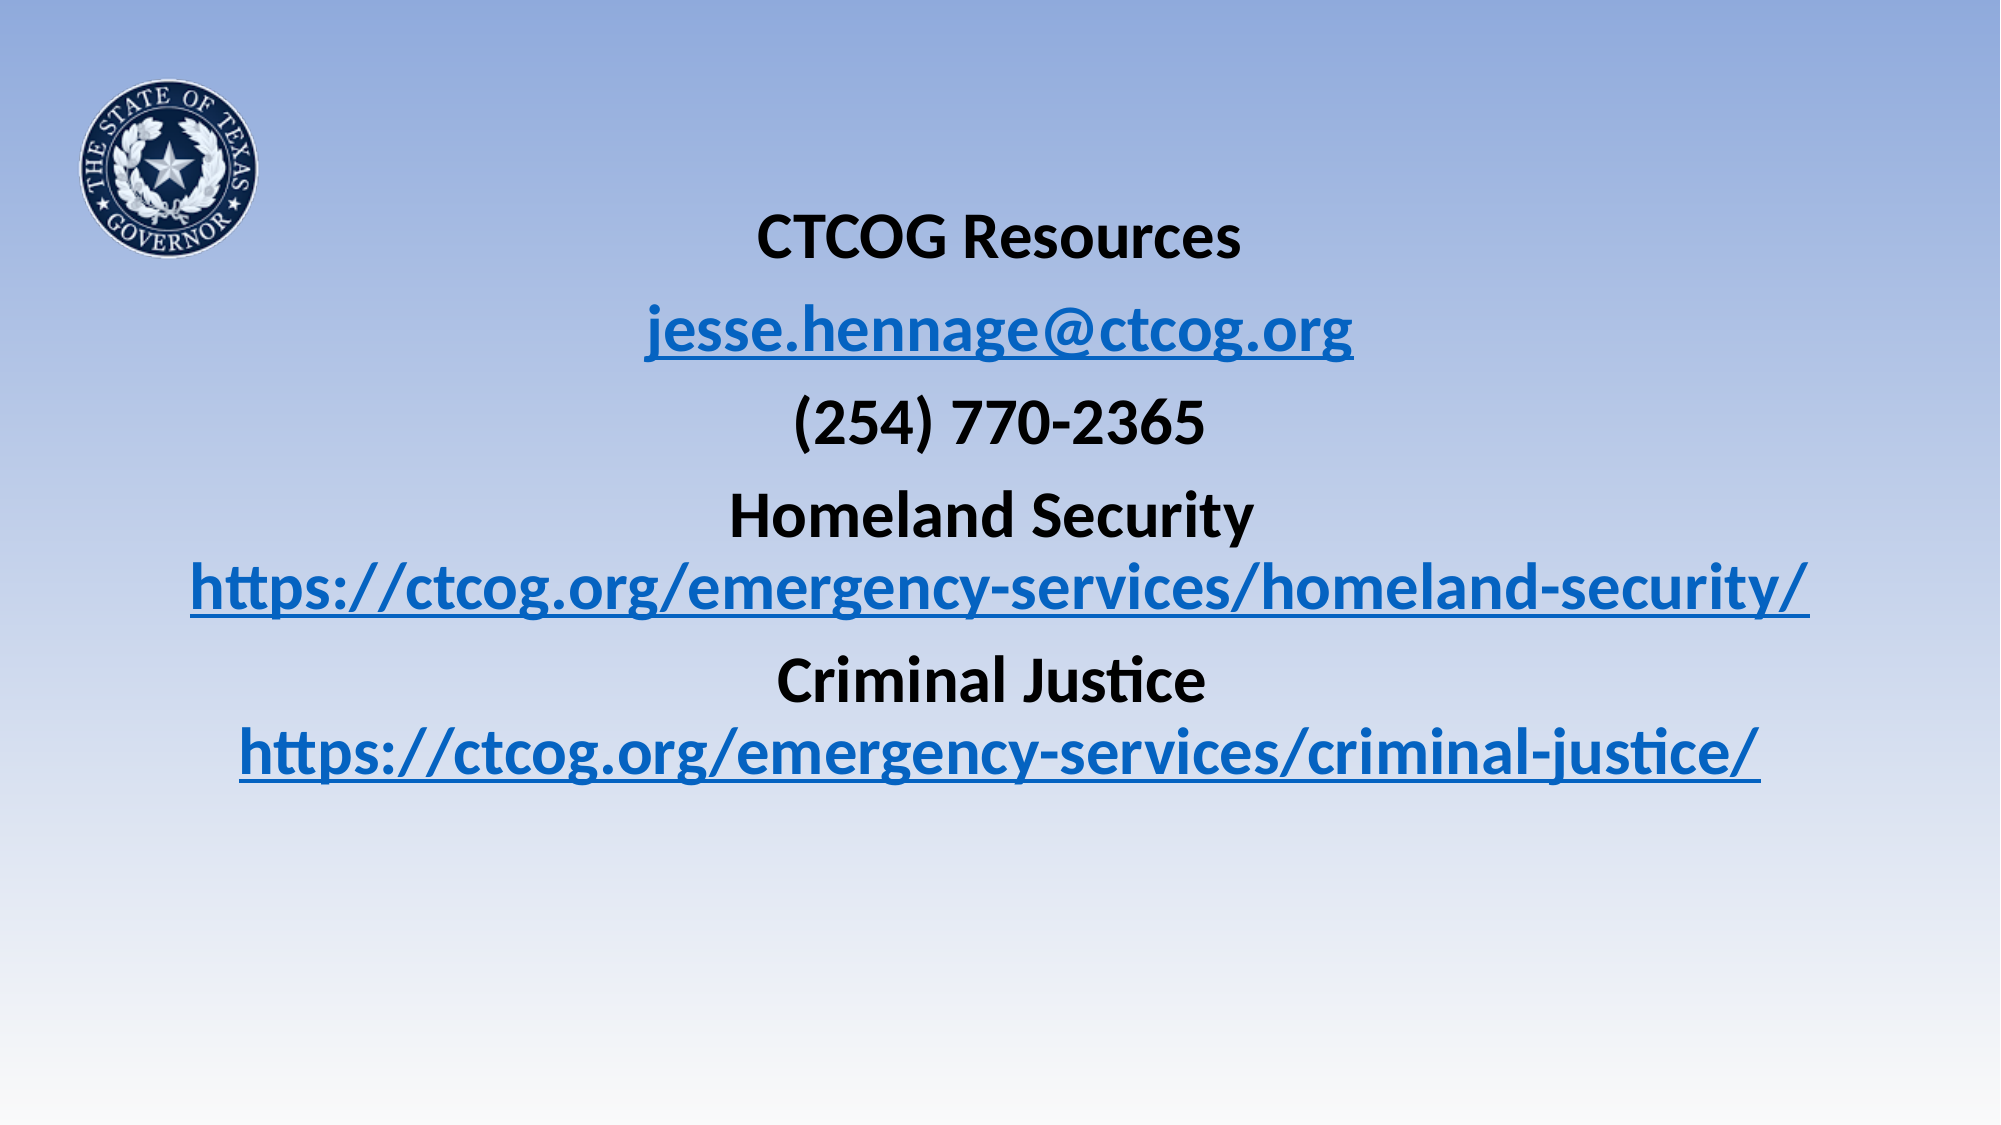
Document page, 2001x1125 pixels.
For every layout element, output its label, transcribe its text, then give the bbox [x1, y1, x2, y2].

list CTCOG Resources jesse.hennage@ctcog.org (254) 770-2365 Homeland Security https://ctcog.org/emergency-services/homeland-security/ Criminal Justice https://ctcog.org/emergency-services/criminal-justice/ [137, 193, 1863, 908]
picture [75, 75, 263, 263]
